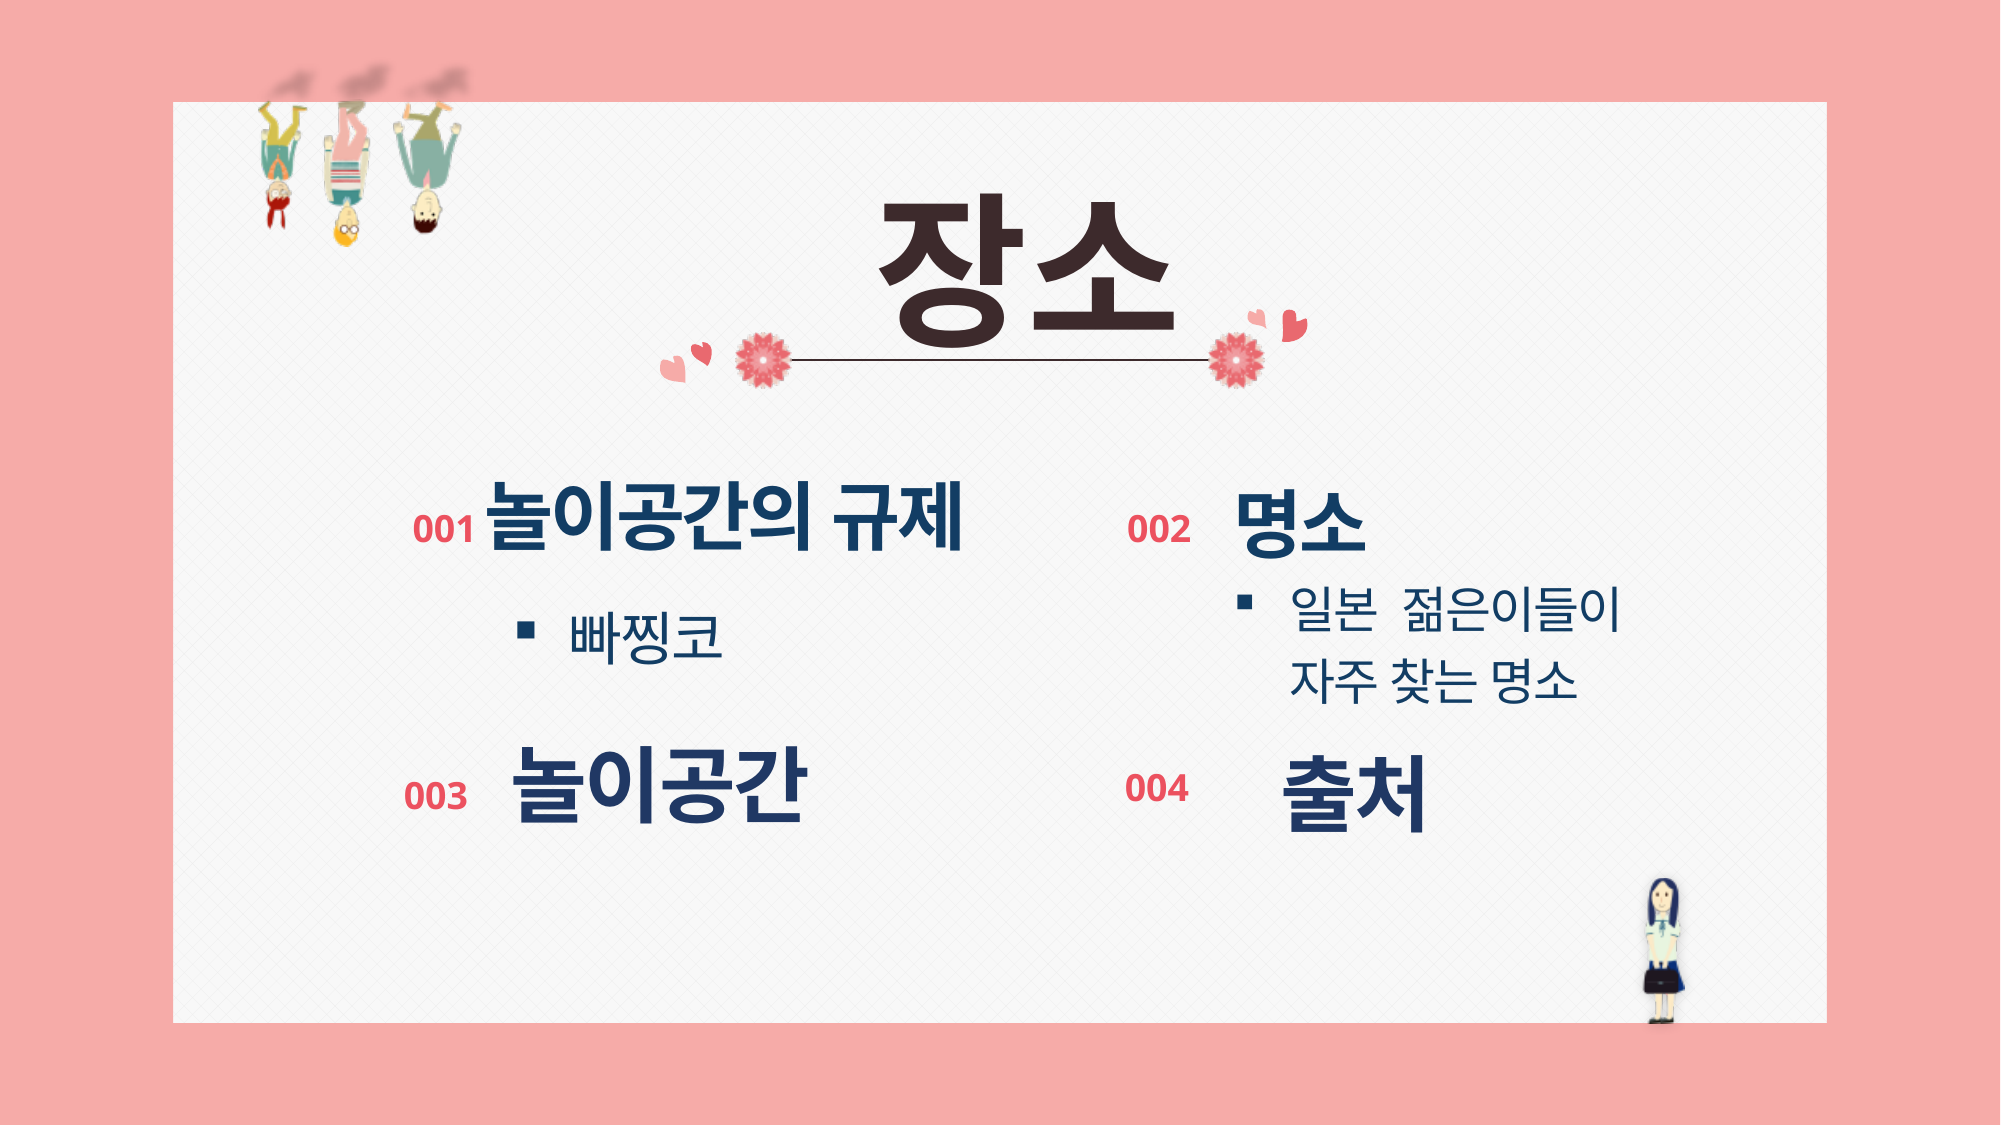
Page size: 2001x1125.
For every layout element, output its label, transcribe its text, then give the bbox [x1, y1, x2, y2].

list 놀이공간 [495, 766, 1048, 874]
picture [735, 383, 792, 389]
list 명소 [1218, 443, 1829, 613]
list 빠찡코 [497, 585, 965, 681]
picture [246, 53, 510, 247]
list 출처 [1175, 766, 1642, 832]
list 001 [397, 497, 469, 563]
list 003 [388, 765, 513, 831]
list 놀이공간의 규제 [469, 456, 1033, 585]
picture [1208, 383, 1265, 389]
list 002 [1112, 497, 1218, 563]
list 일본 젊은이들이 자주 찾는 명소 [1218, 613, 1731, 711]
picture [1624, 878, 1685, 1024]
list 004 [1110, 756, 1234, 822]
list 장소 [697, 182, 1272, 383]
